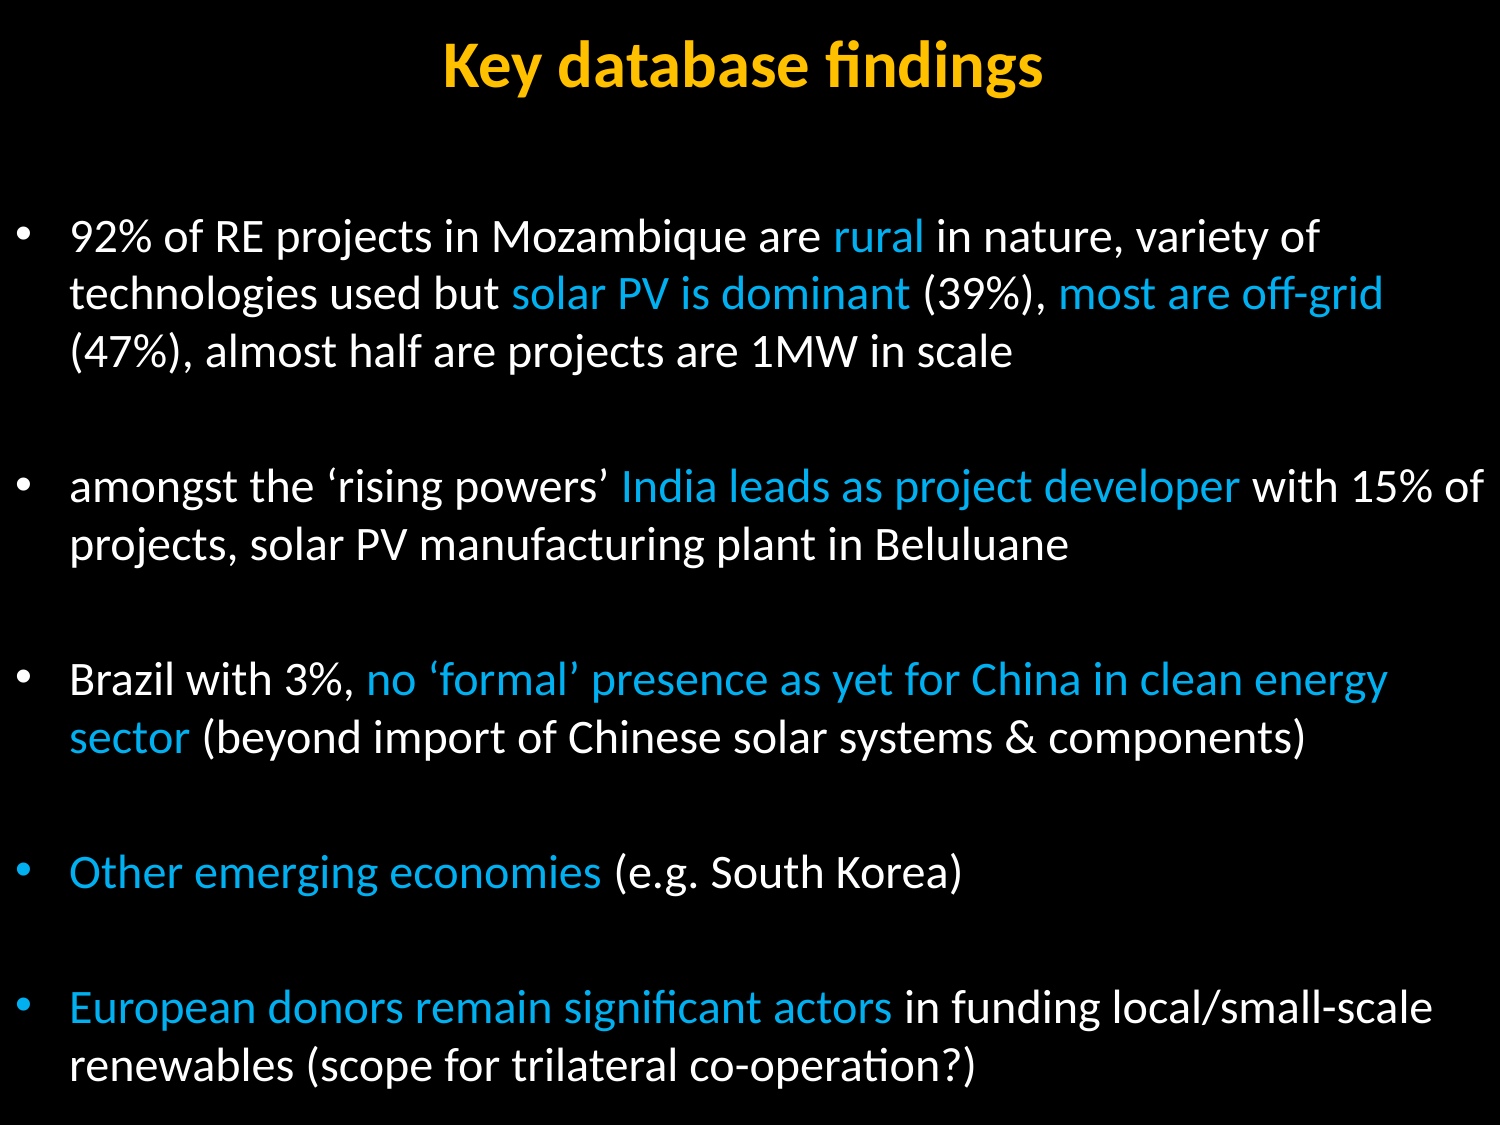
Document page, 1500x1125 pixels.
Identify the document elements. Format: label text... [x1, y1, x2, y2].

list 92% of RE projects in Mozambique are rural in nature, variety of technologies used but solar PV is dominant (39%), most are off-grid (47%), almost half are projects are 1MW in scale amongst the ‘rising powers’ India leads as project developer with 15% of projects, solar PV manufacturing plant in Beluluane Brazil with 3%, no ‘formal’ presence as yet for China in clean energy sector (beyond import of Chinese solar systems & components) Other emerging economies (e.g. South Korea) European donors remain significant actors in funding local/small-scale renewables (scope for trilateral co-operation?) [0, 196, 1500, 1106]
title Key database findings [29, 19, 1459, 102]
